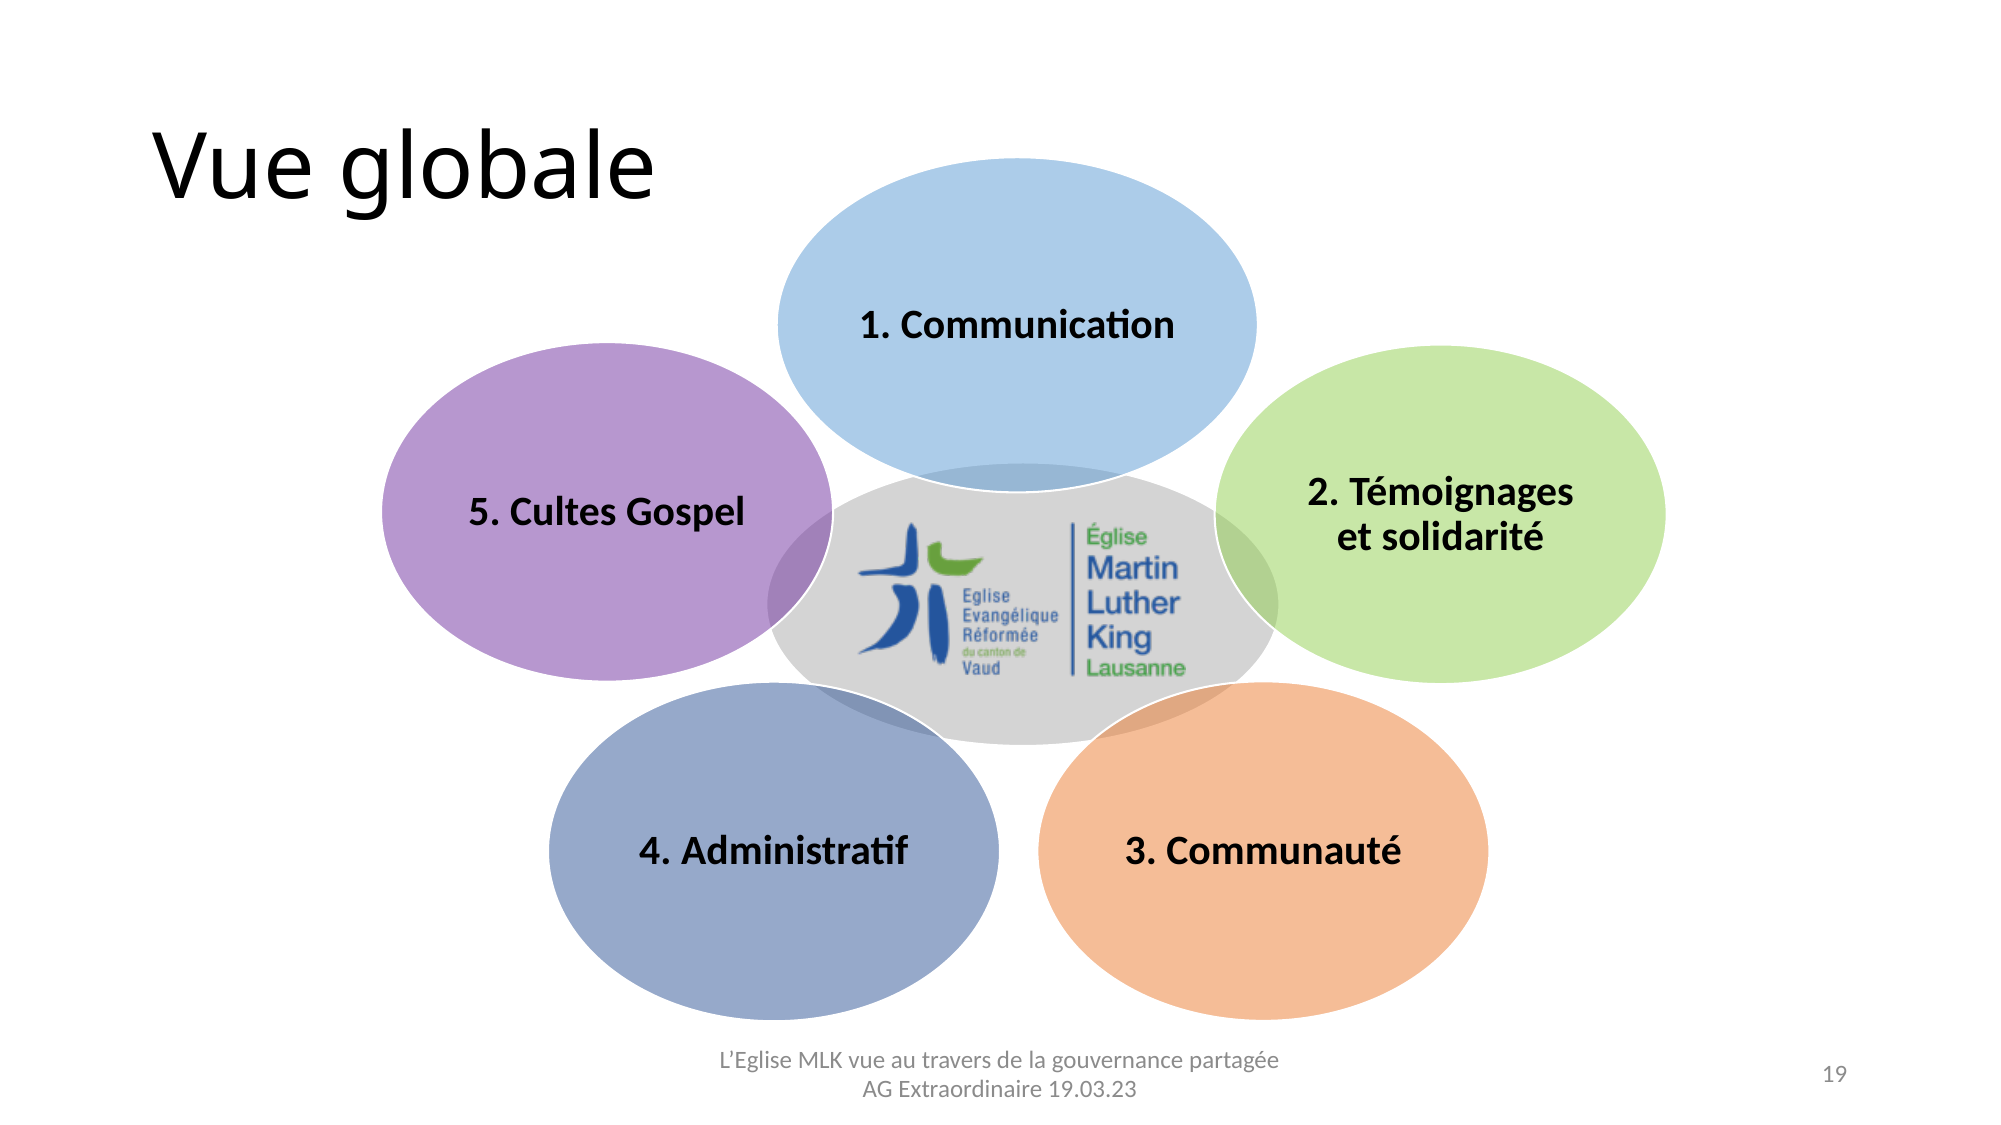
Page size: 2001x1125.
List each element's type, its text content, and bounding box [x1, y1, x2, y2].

footer L’Eglise MLK vue au travers de la gouvernance partagée AG Extraordinaire 19.03.23 [561, 1043, 1412, 1103]
picture [845, 510, 1186, 689]
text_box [333, 117, 1667, 1007]
title Vue globale [137, 59, 1863, 278]
slide_number 19 [1412, 1042, 1863, 1103]
